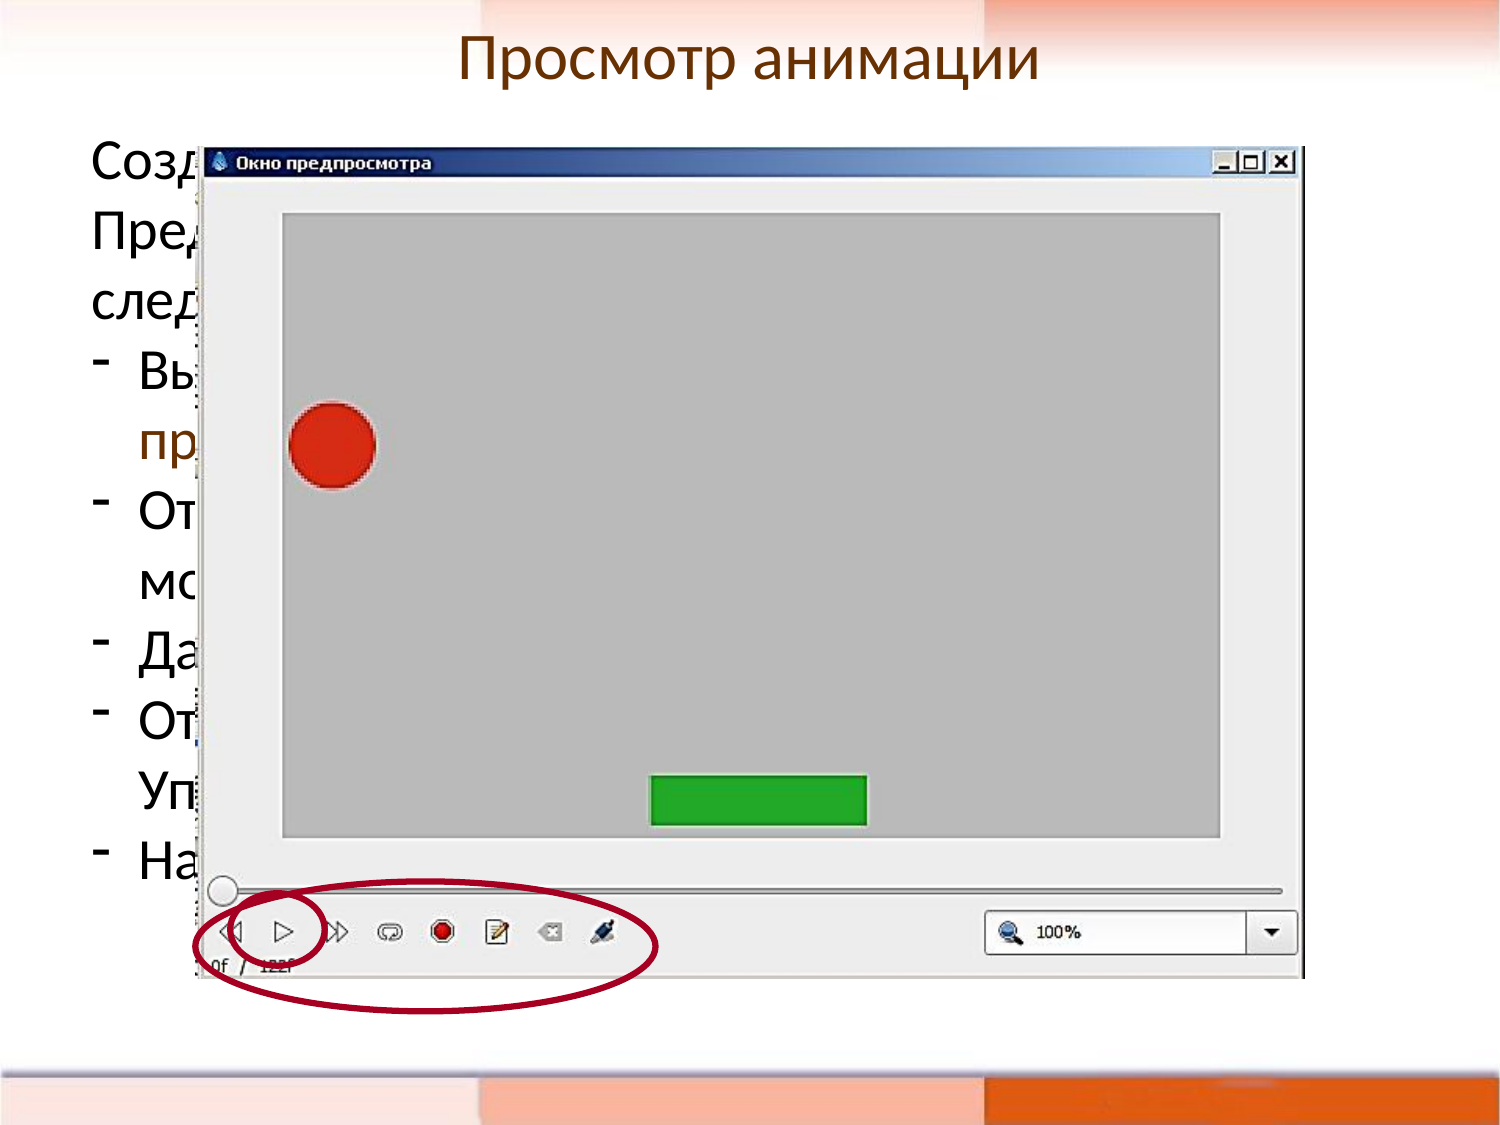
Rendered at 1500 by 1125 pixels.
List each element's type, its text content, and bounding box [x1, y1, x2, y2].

text_box Просмотр анимации [442, 5, 1058, 101]
picture [0, 0, 1500, 1125]
text_box Создав анимацию, можно ее посмотреть. Предварительный просмотр лучше выполнить следующим способом: Выбрать в меню Файл —> Предварительный просмотр Откроется диалоговое окно с настройками, их можно оставить «по-умолчанию». Далее нажать Предпросмотр. Откроется окно предварительного просмотра. Управляющие кнопки находятся внизу. Нажать Play. [76, 113, 1424, 899]
text_box [237, 986, 614, 1014]
